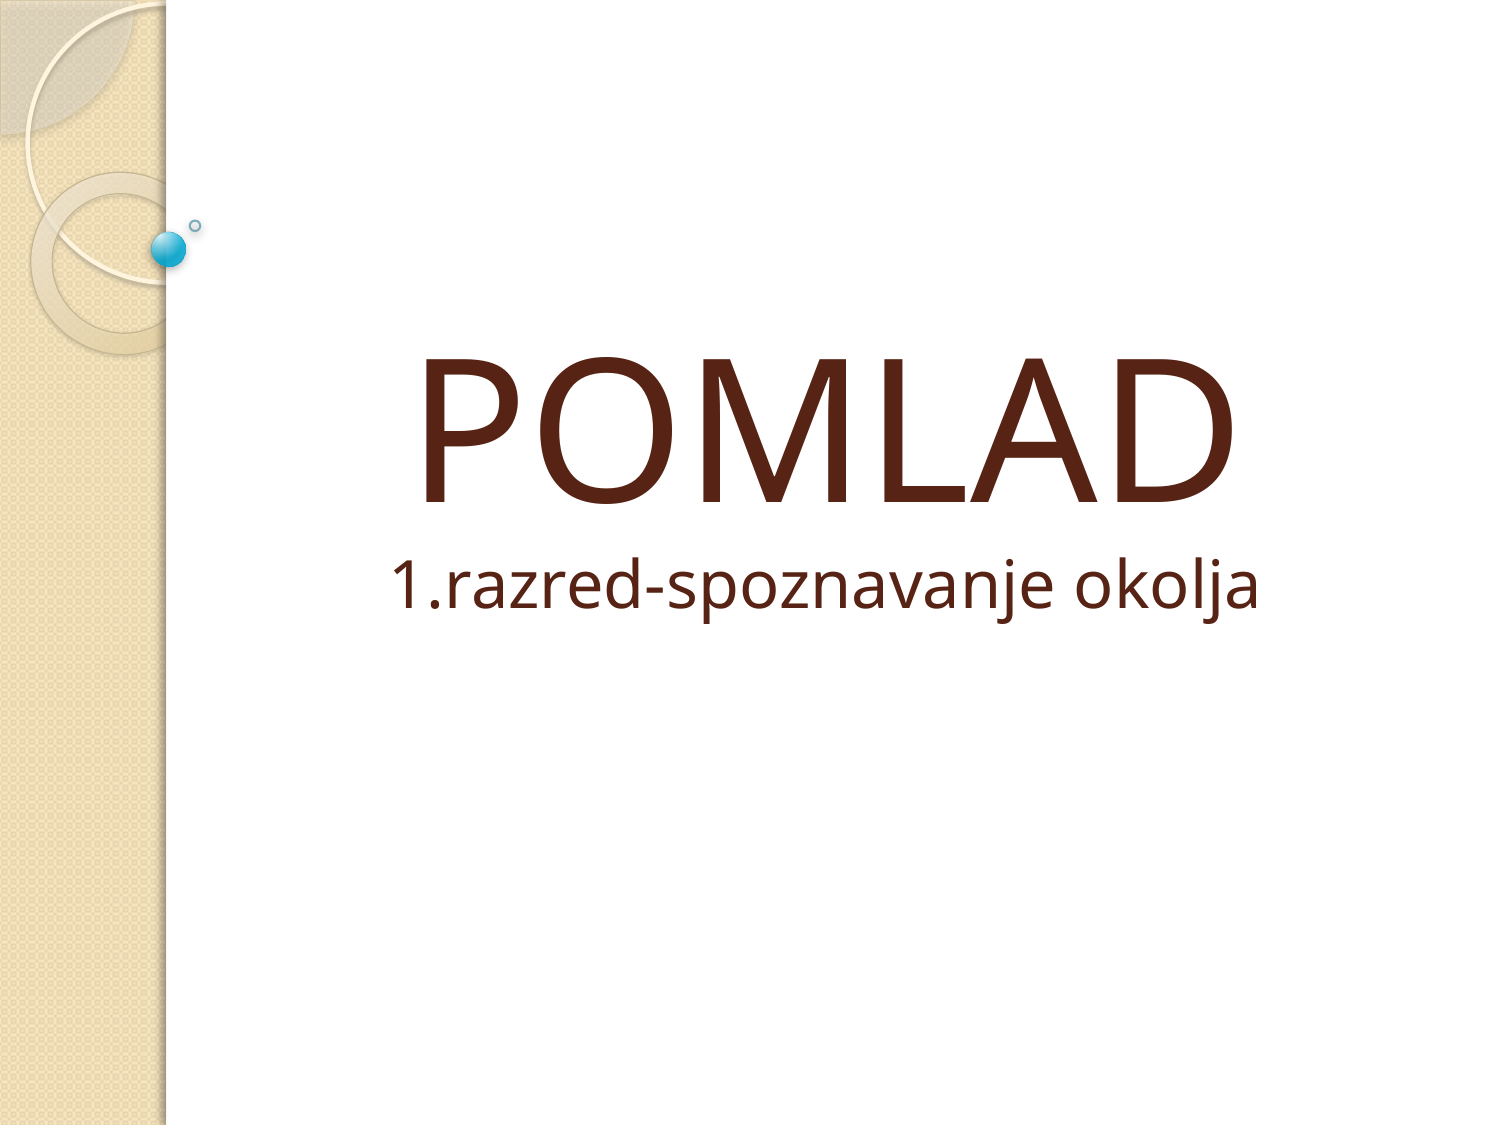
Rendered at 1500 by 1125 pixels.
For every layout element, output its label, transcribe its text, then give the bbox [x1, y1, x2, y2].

title POMLAD 1.razred-spoznavanje okolja [218, 101, 1434, 870]
subtitle [234, 149, 1450, 716]
